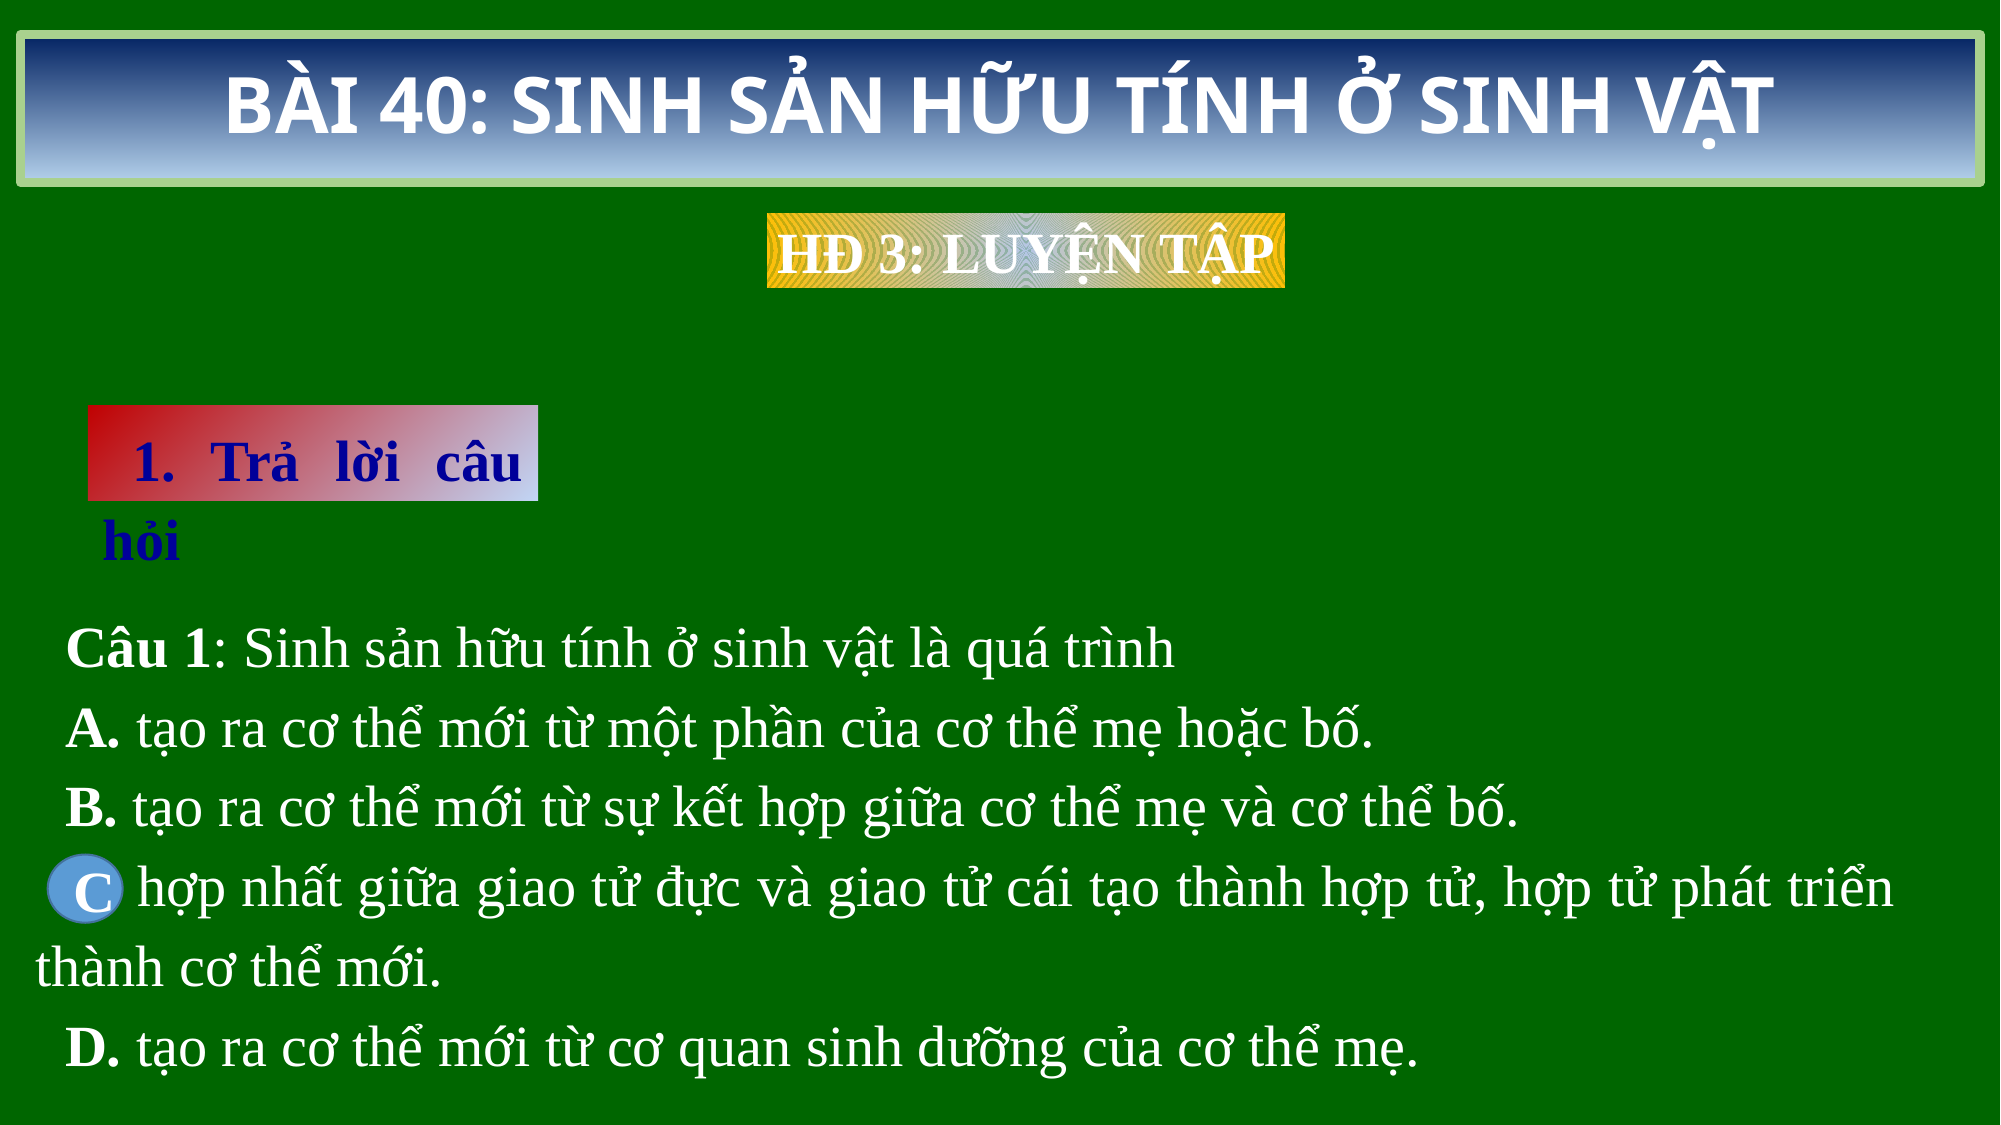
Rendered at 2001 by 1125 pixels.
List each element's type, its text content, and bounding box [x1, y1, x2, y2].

text_box C [46, 853, 124, 924]
text_box 1. Trả lời câu hỏi [87, 405, 539, 501]
text_box Câu 1: Sinh sản hữu tính ở sinh vật là quá trình A. tạo ra cơ thể mới từ một phần của cơ thể mẹ hoặc bố. B. tạo ra cơ thể mới từ sự kết hợp giữa cơ thể mẹ và cơ thể bố. C. hợp nhất giữa giao tử đực và giao tử cái tạo thành hợp tử, hợp tử phát triển thành cơ thể mới. D. tạo ra cơ thể mới từ cơ quan sinh dưỡng của cơ thể mẹ. [20, 591, 1911, 1085]
text_box HĐ 3: LUYỆN TẬP [762, 208, 1291, 293]
text_box BÀI 40: SINH SẢN HỮU TÍNH Ở SINH VẬT [20, 34, 1980, 183]
